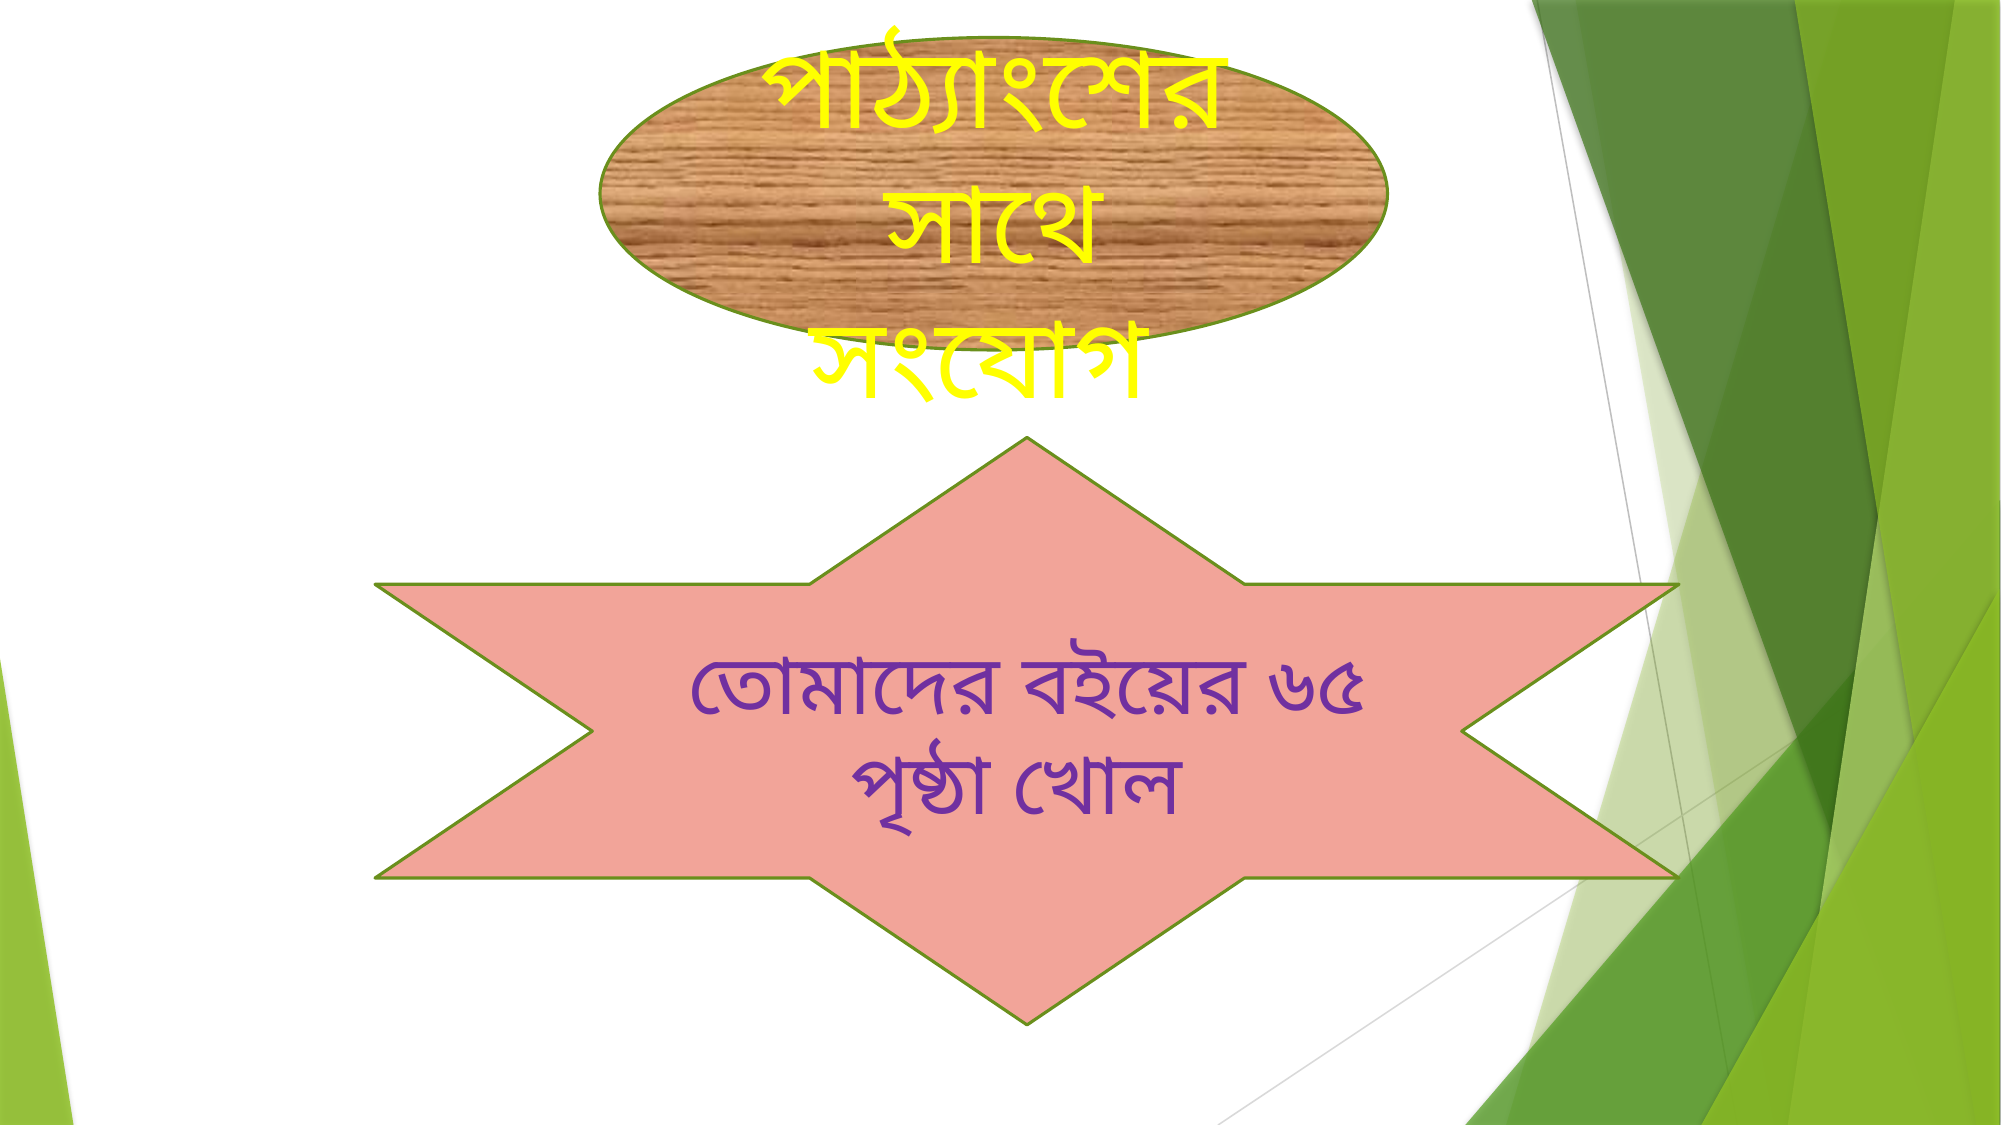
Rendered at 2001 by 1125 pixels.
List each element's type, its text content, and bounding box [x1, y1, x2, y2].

text_box পাঠ্যাংশের সাথে সংযোগ [598, 35, 1390, 352]
text_box তোমাদের বইয়ের ৬৫ পৃষ্ঠা খোল [373, 436, 1681, 1027]
